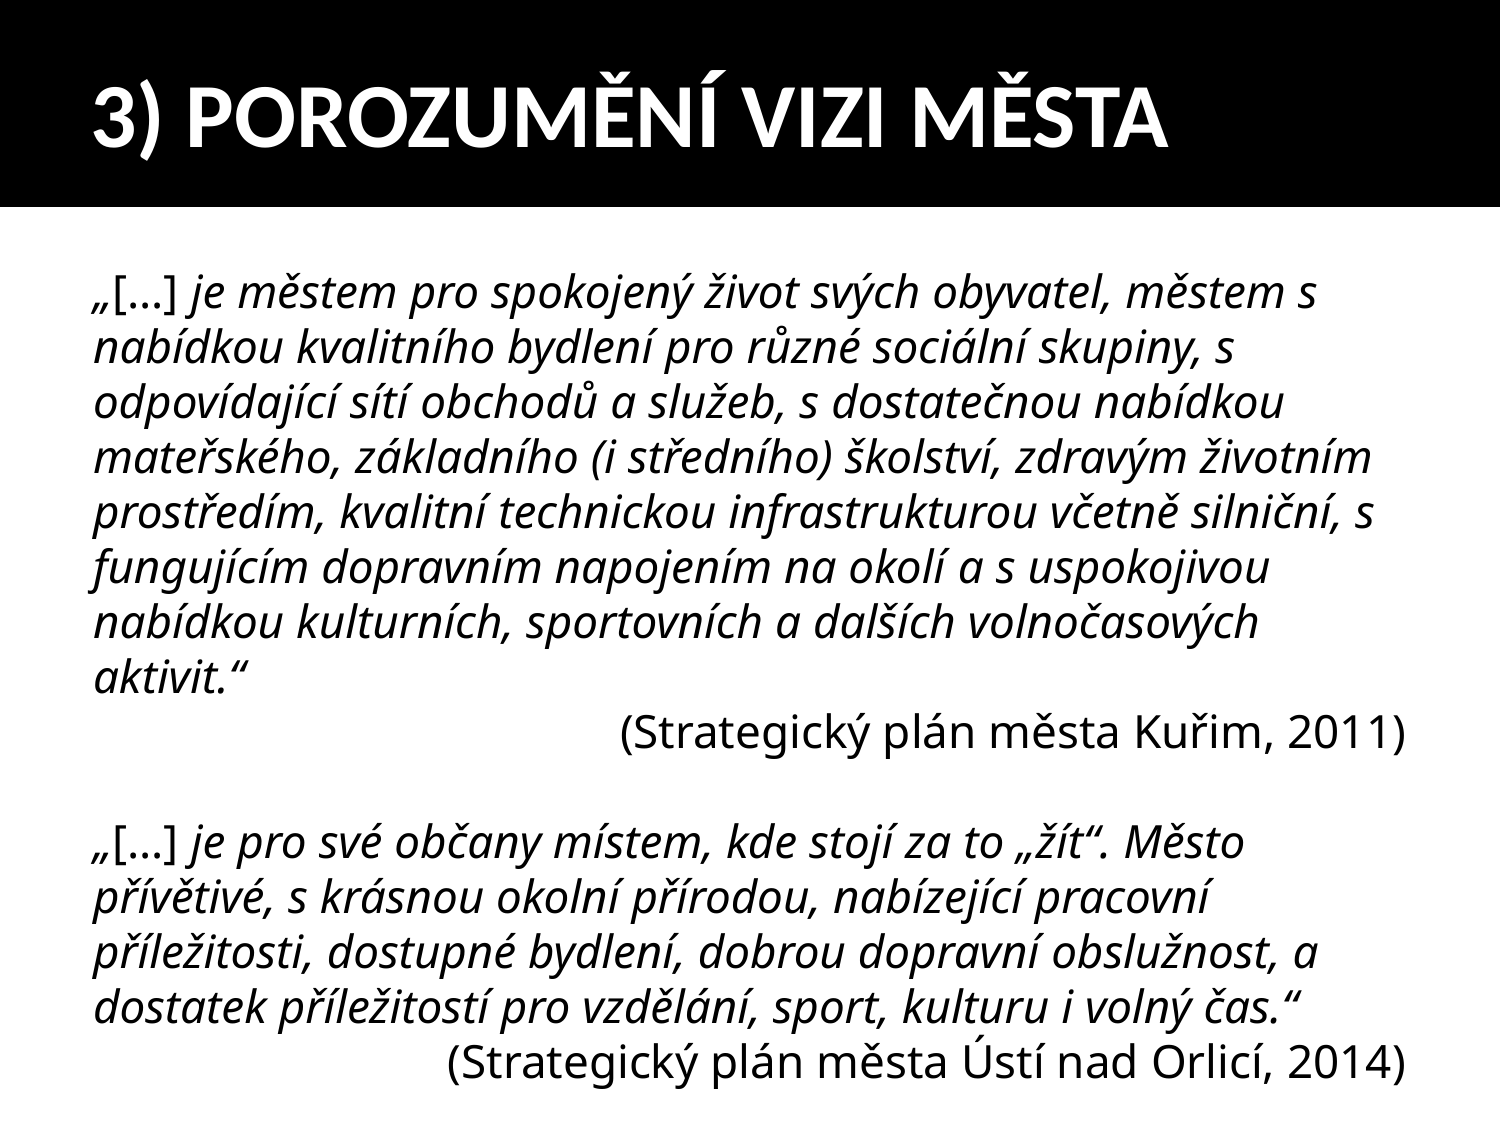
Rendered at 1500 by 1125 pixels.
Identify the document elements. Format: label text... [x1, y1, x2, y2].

title 3) POROZUMĚNÍ VIZI MĚSTA [75, 17, 1425, 205]
text_box [0, 0, 1500, 207]
text_box „[…] je městem pro spokojený život svých obyvatel, městem s nabídkou kvalitního bydlení pro různé sociální skupiny, s odpovídající sítí obchodů a služeb, s dostatečnou nabídkou mateřského, základního (i středního) školství, zdravým životním prostředím, kvalitní technickou infrastrukturou včetně silniční, s fungujícím dopravním napojením na okolí a s uspokojivou nabídkou kulturních, sportovních a dalších volnočasových aktivit.“ (Strategický plán města Kuřim, 2011) „[…] je pro své občany místem, kde stojí za to „žít“. Město přívětivé, s krásnou okolní přírodou, nabízející pracovní příležitosti, dostupné bydlení, dobrou dopravní obslužnost, a dostatek příležitostí pro vzdělání, sport, kulturu i volný čas.“ (Strategický plán města Ústí nad Orlicí, 2014) [78, 255, 1422, 1125]
